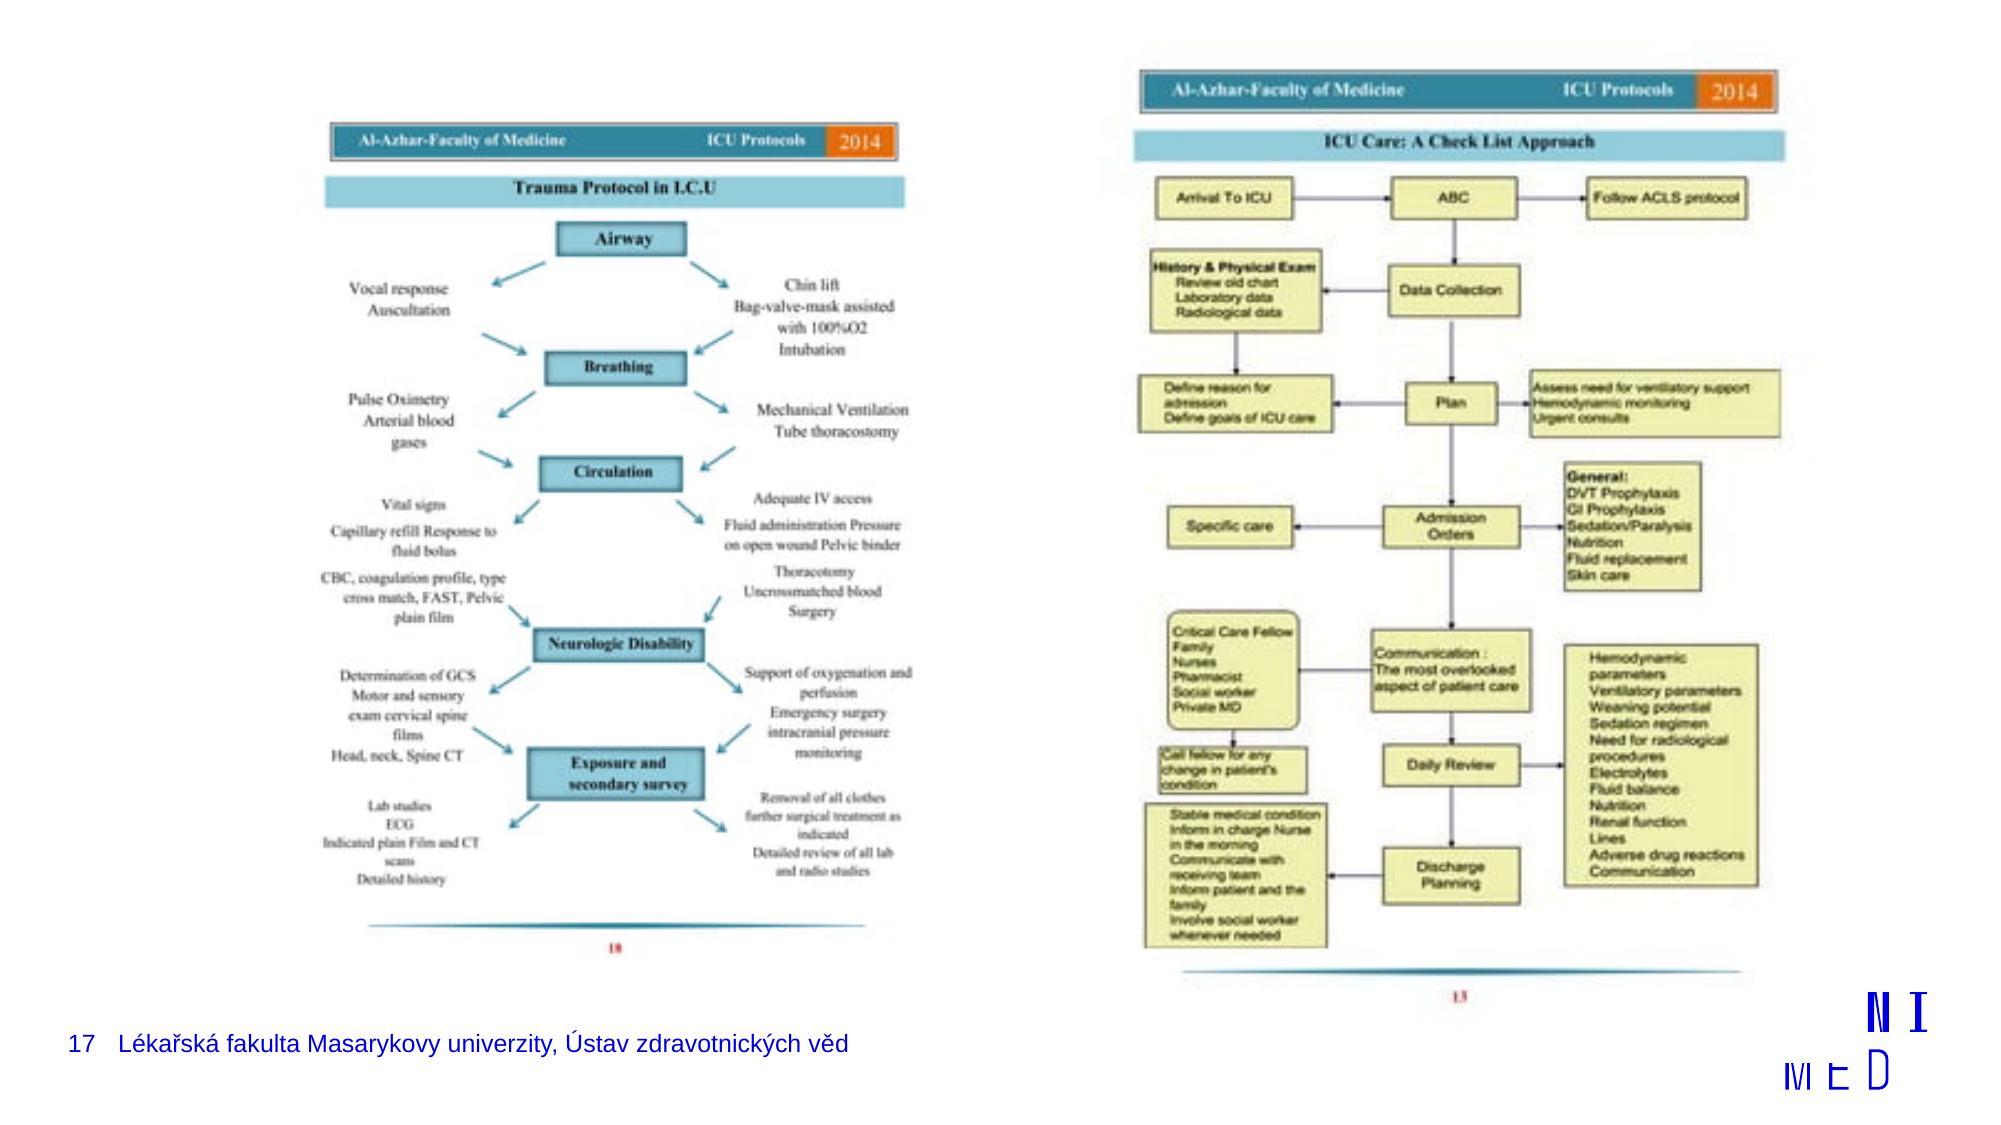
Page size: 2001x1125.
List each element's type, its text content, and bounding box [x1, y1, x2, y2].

picture [1061, 38, 1854, 1064]
slide_number 17 [67, 1021, 110, 1063]
footer Lékařská fakulta Masarykovy univerzity, Ústav zdravotnických věd [118, 1021, 1056, 1063]
picture [259, 94, 966, 1008]
